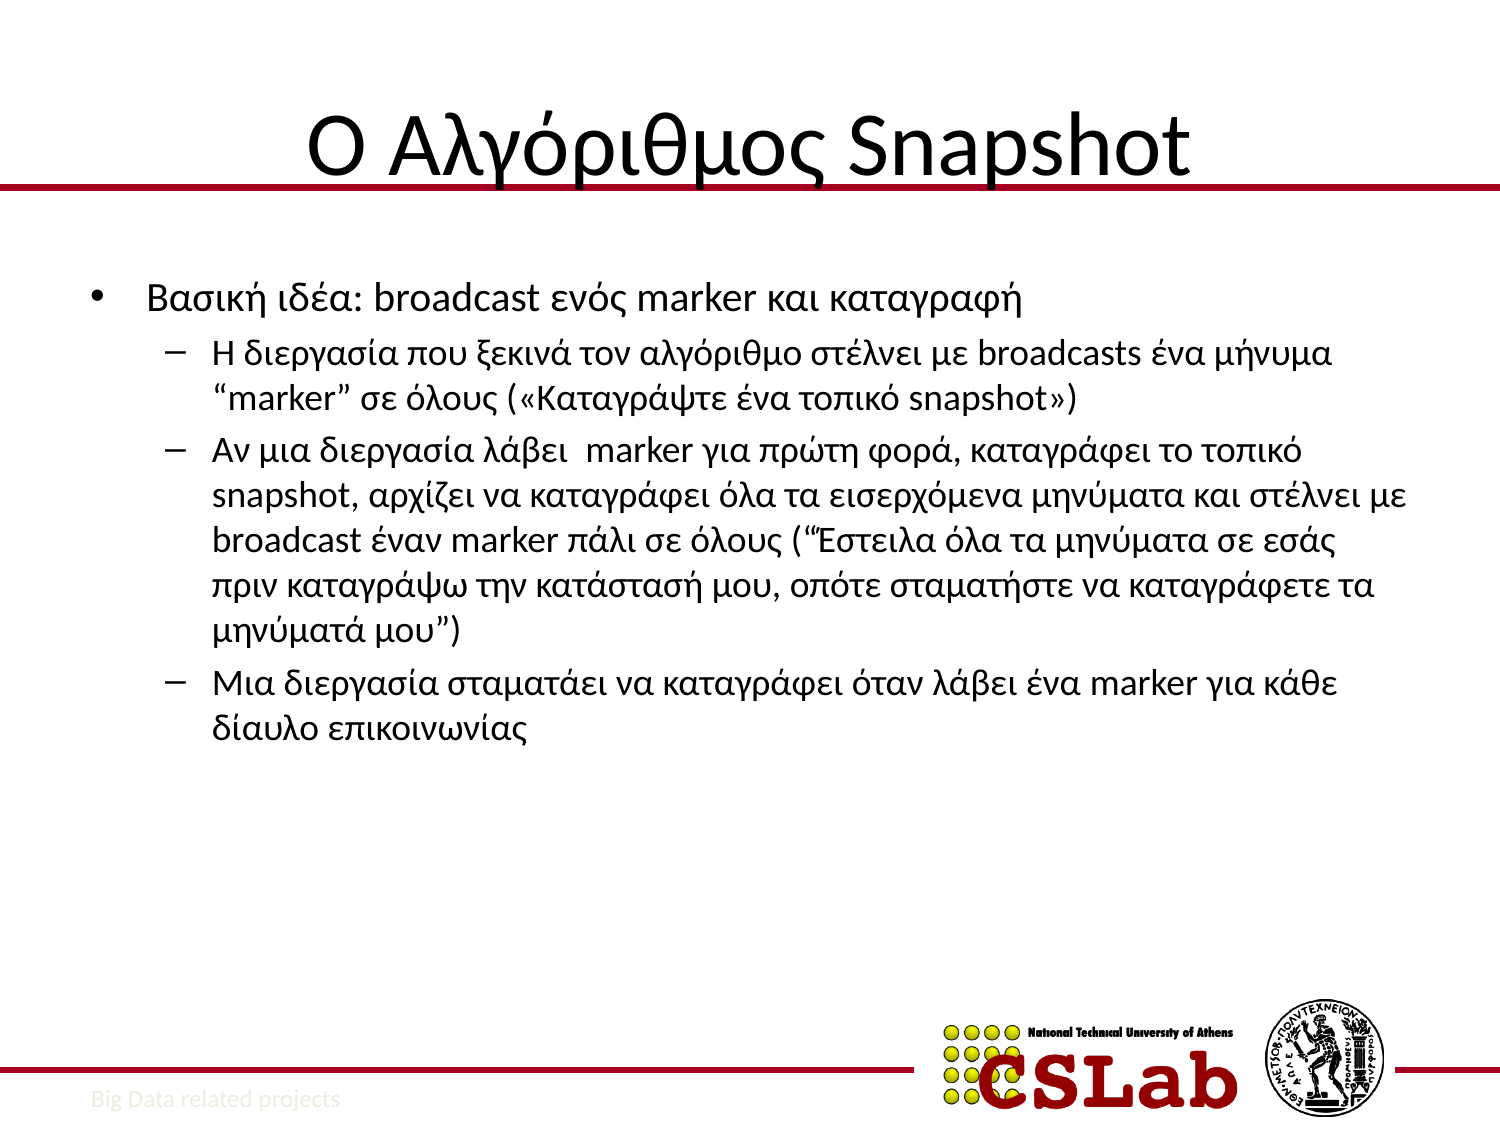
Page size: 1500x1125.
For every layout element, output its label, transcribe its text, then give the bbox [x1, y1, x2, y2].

title Ο Αλγόριθμος Snapshot [74, 44, 1426, 233]
picture [1265, 1006, 1384, 1117]
list Βασική ιδέα: broadcast ενός marker και καταγραφή Η διεργασία που ξεκινά τον αλγόριθμο στέλνει με broadcasts ένα μήνυμα “marker” σε όλους («Καταγράψτε ένα τοπικό snapshot») Αν μια διεργασία λάβει marker για πρώτη φορά, καταγράφει το τοπικό snapshot, αρχίζει να καταγράφει όλα τα εισερχόμενα μηνύματα και στέλνει με broadcast έναν marker πάλι σε όλους (“Έστειλα όλα τα μηνύματα σε εσάς πριν καταγράψω την κατάστασή μου, οπότε σταματήστε να καταγράφετε τα μηνύματά μου”) Μια διεργασία σταματάει να καταγράφει όταν λάβει ένα marker για κάθε δίαυλο επικοινωνίας [74, 262, 1426, 1006]
picture [937, 1022, 1243, 1118]
